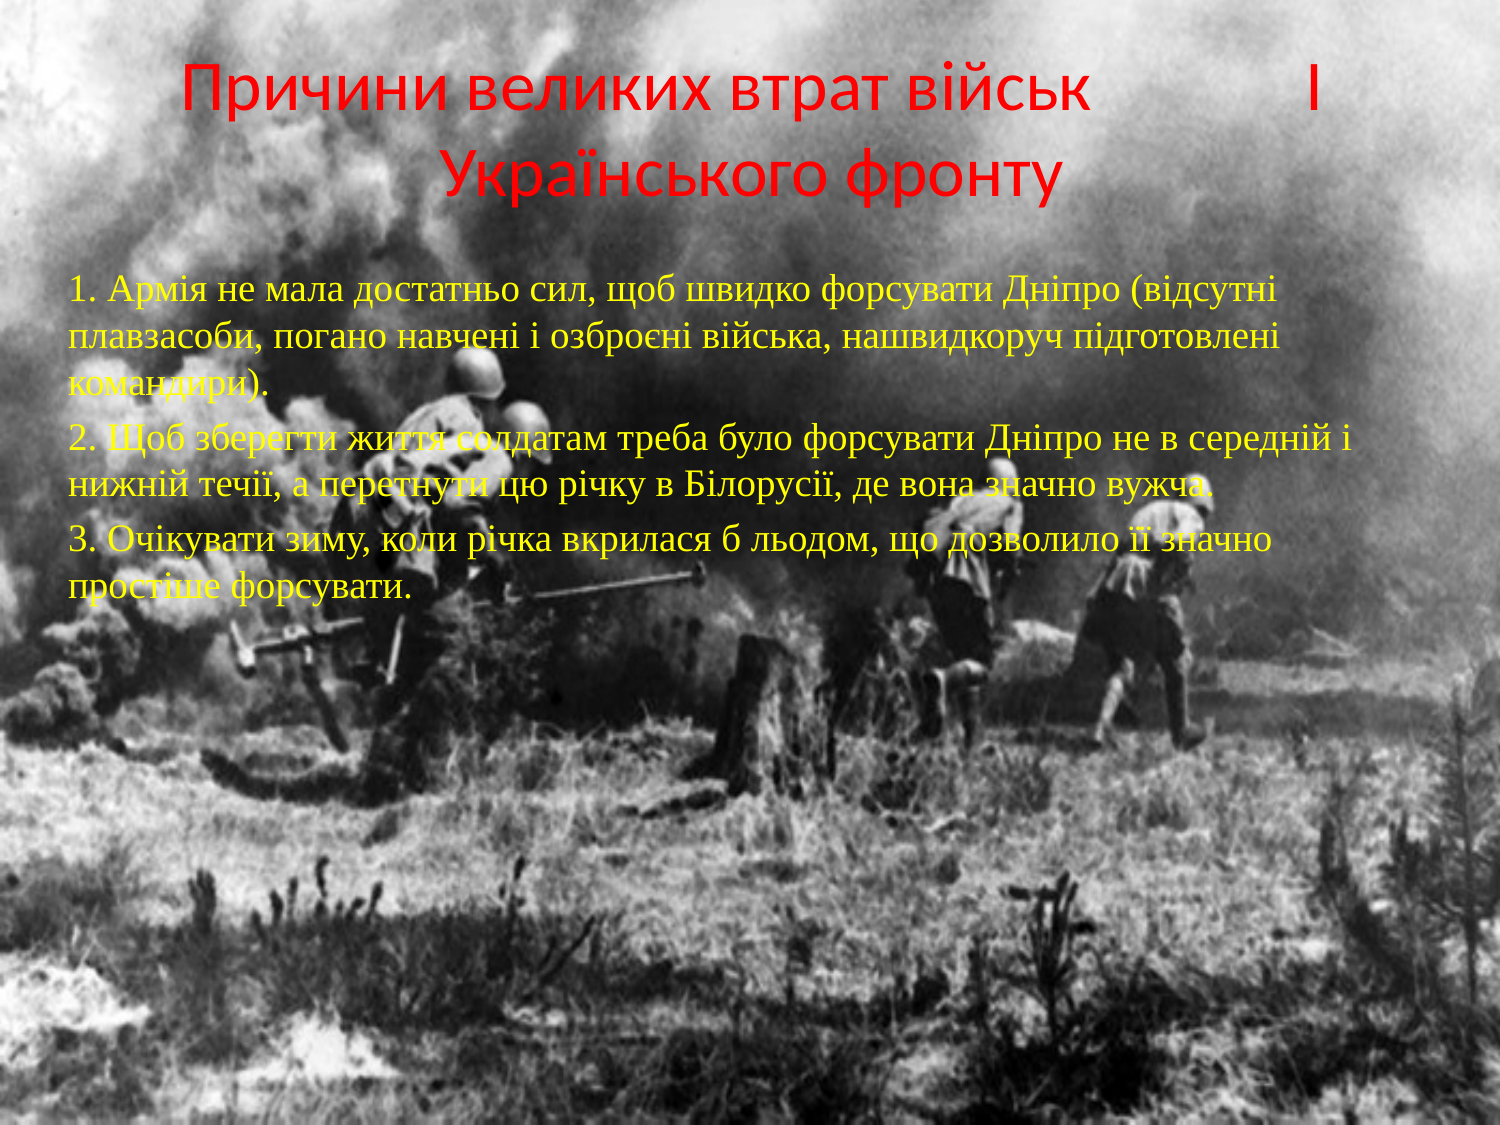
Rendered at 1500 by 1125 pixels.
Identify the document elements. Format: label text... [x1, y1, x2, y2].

title Причини великих втрат військ I Українського фронту [76, 30, 1427, 219]
list 1. Армія не мала достатньо сил, щоб швидко форсувати Дніпро (відсутні плавзасоби, погано навчені і озброєні війська, нашвидкоруч підготовлені командири). 2. Щоб зберегти життя солдатам треба було форсувати Дніпро не в середній і нижній течії, а перетнути цю річку в Білорусії, де вона значно вужча. 3. Очікувати зиму, коли річка вкрилася б льодом, що дозволило її значно простіше форсувати. [53, 255, 1439, 622]
picture [0, 0, 1500, 1125]
